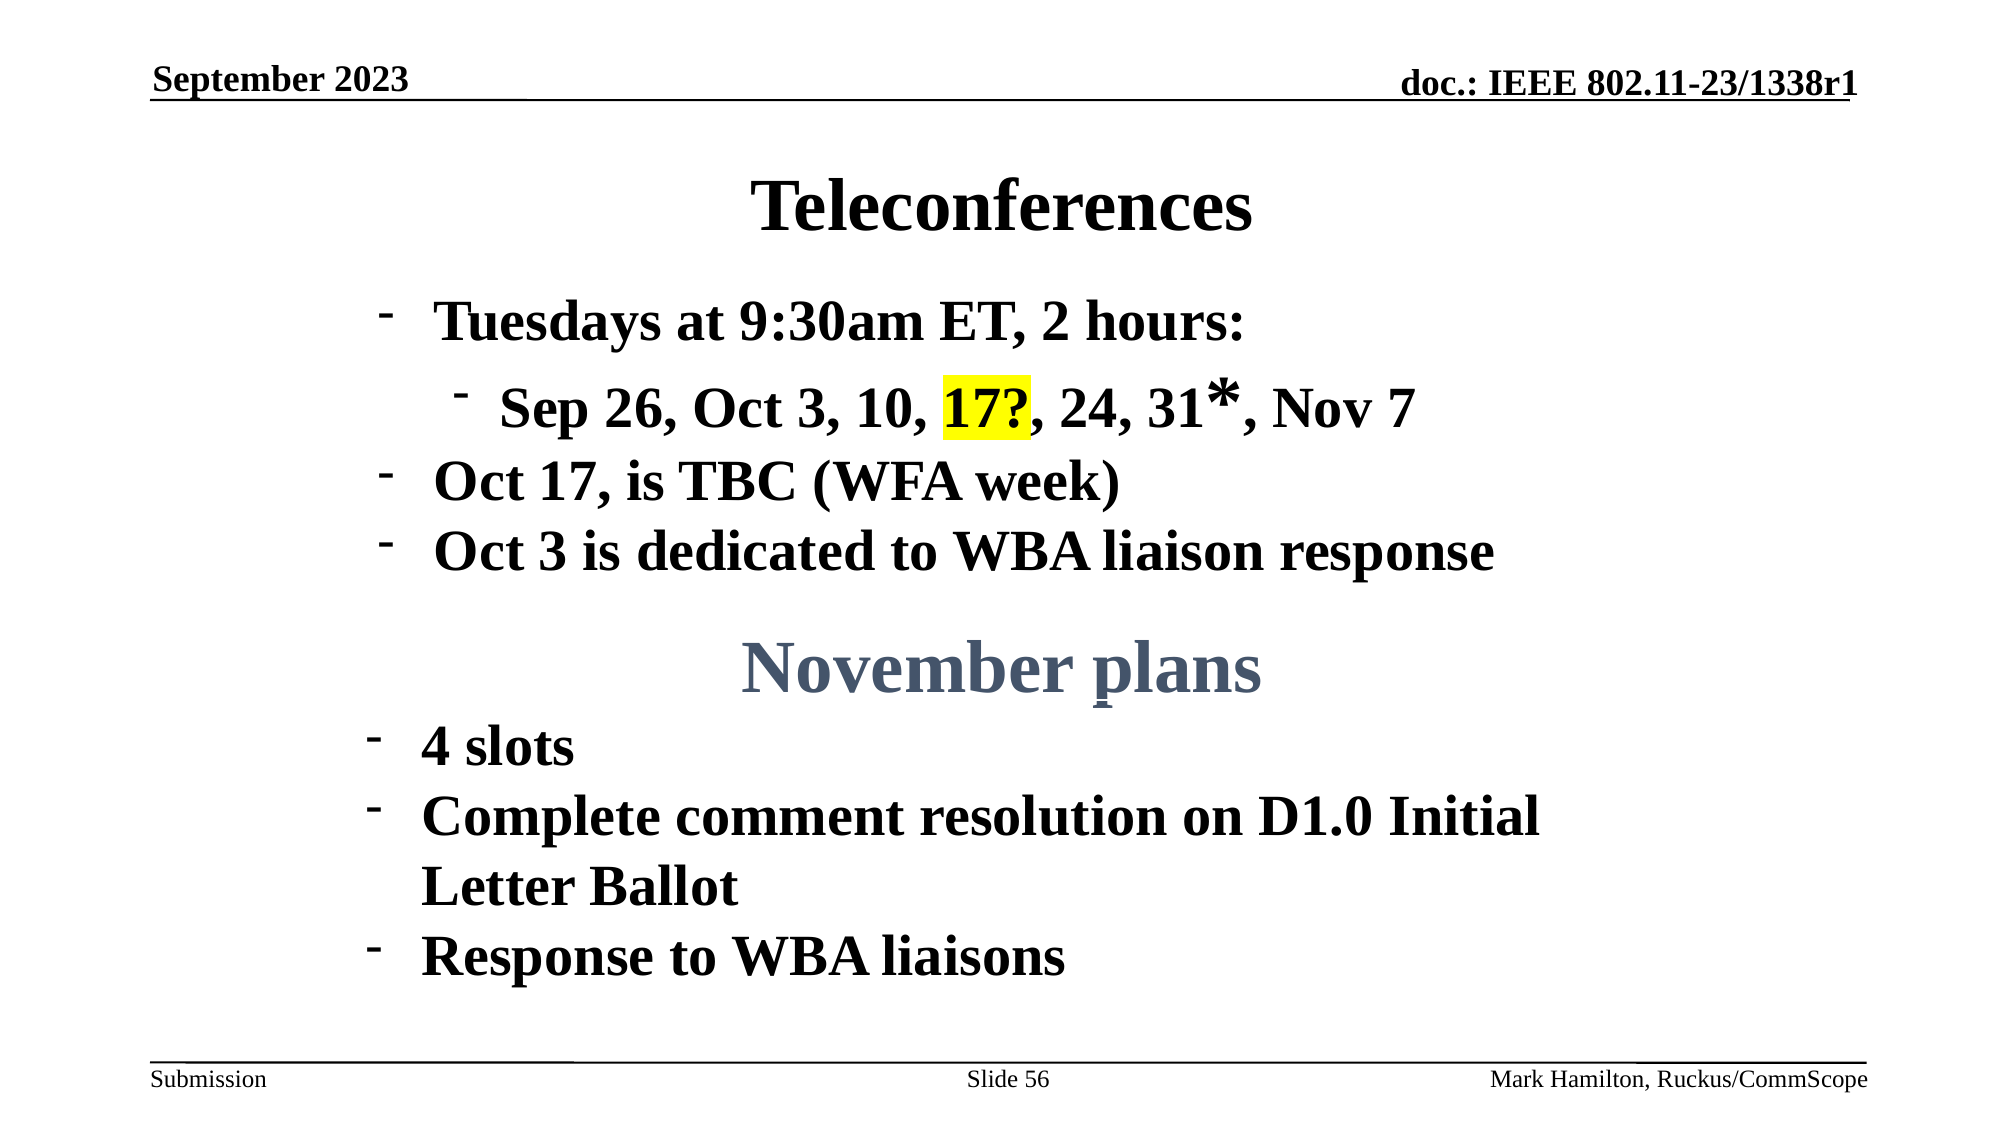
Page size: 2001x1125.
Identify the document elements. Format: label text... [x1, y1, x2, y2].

title Teleconferences [364, 112, 1641, 288]
text_box 4 slots Complete comment resolution on D1.0 Initial Letter Ballot Response to WBA liaisons [349, 699, 1625, 975]
footer Mark Hamilton, Ruckus/CommScope [1171, 1061, 1869, 1093]
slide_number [152, 54, 563, 100]
text_box November plans [365, 575, 1640, 750]
list Tuesdays at 9:30am ET, 2 hours: Sep 26, Oct 3, 10, 17?, 24, 31*, Nov 7 Oct 17, is TBC (WFA week) Oct 3 is dedicated to WBA liaison response [362, 274, 1638, 601]
slide_number Slide 56 [950, 1061, 1067, 1123]
